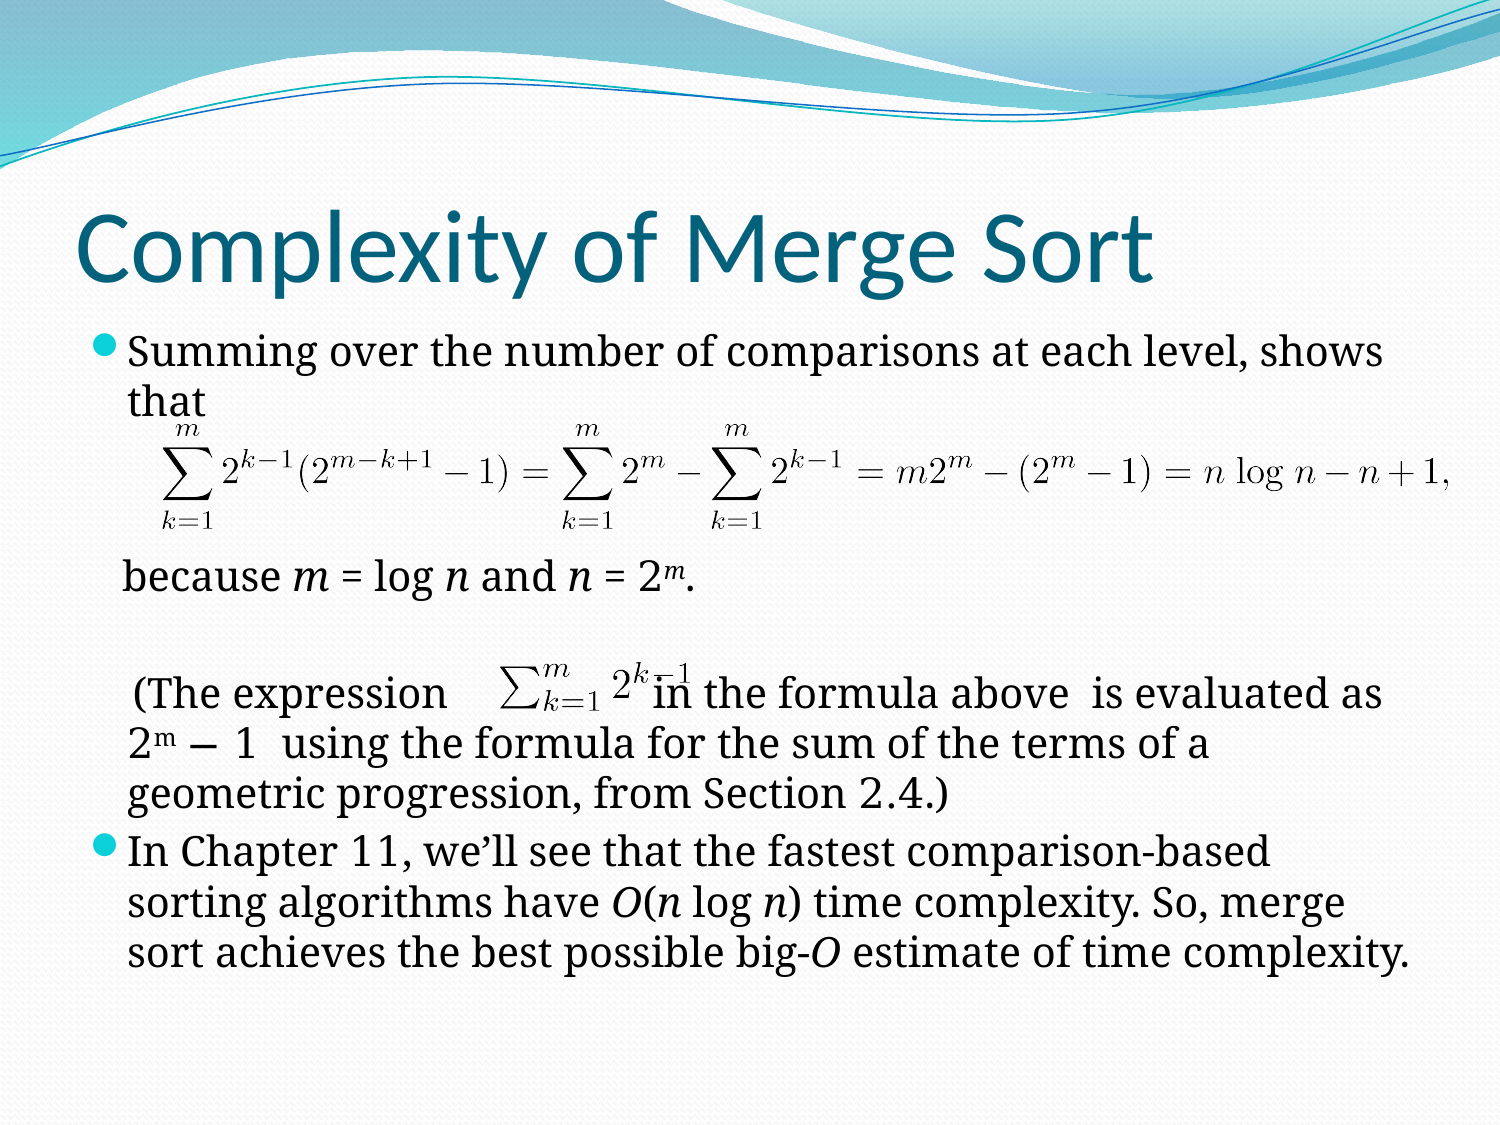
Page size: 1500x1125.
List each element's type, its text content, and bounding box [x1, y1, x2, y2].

picture [162, 424, 1448, 529]
picture [499, 662, 691, 711]
list Summing over the number of comparisons at each level, shows that because m = log n and n = 2m. (The expression in the formula above is evaluated as 2m − 1 using the formula for the sum of the terms of a geometric progression, from Section 2.4.) In Chapter 11, we’ll see that the fastest comparison-based sorting algorithms have O(n log n) time complexity. So, merge sort achieves the best possible big-O estimate of time complexity. [75, 317, 1425, 1038]
title Complexity of Merge Sort [75, 115, 1425, 303]
